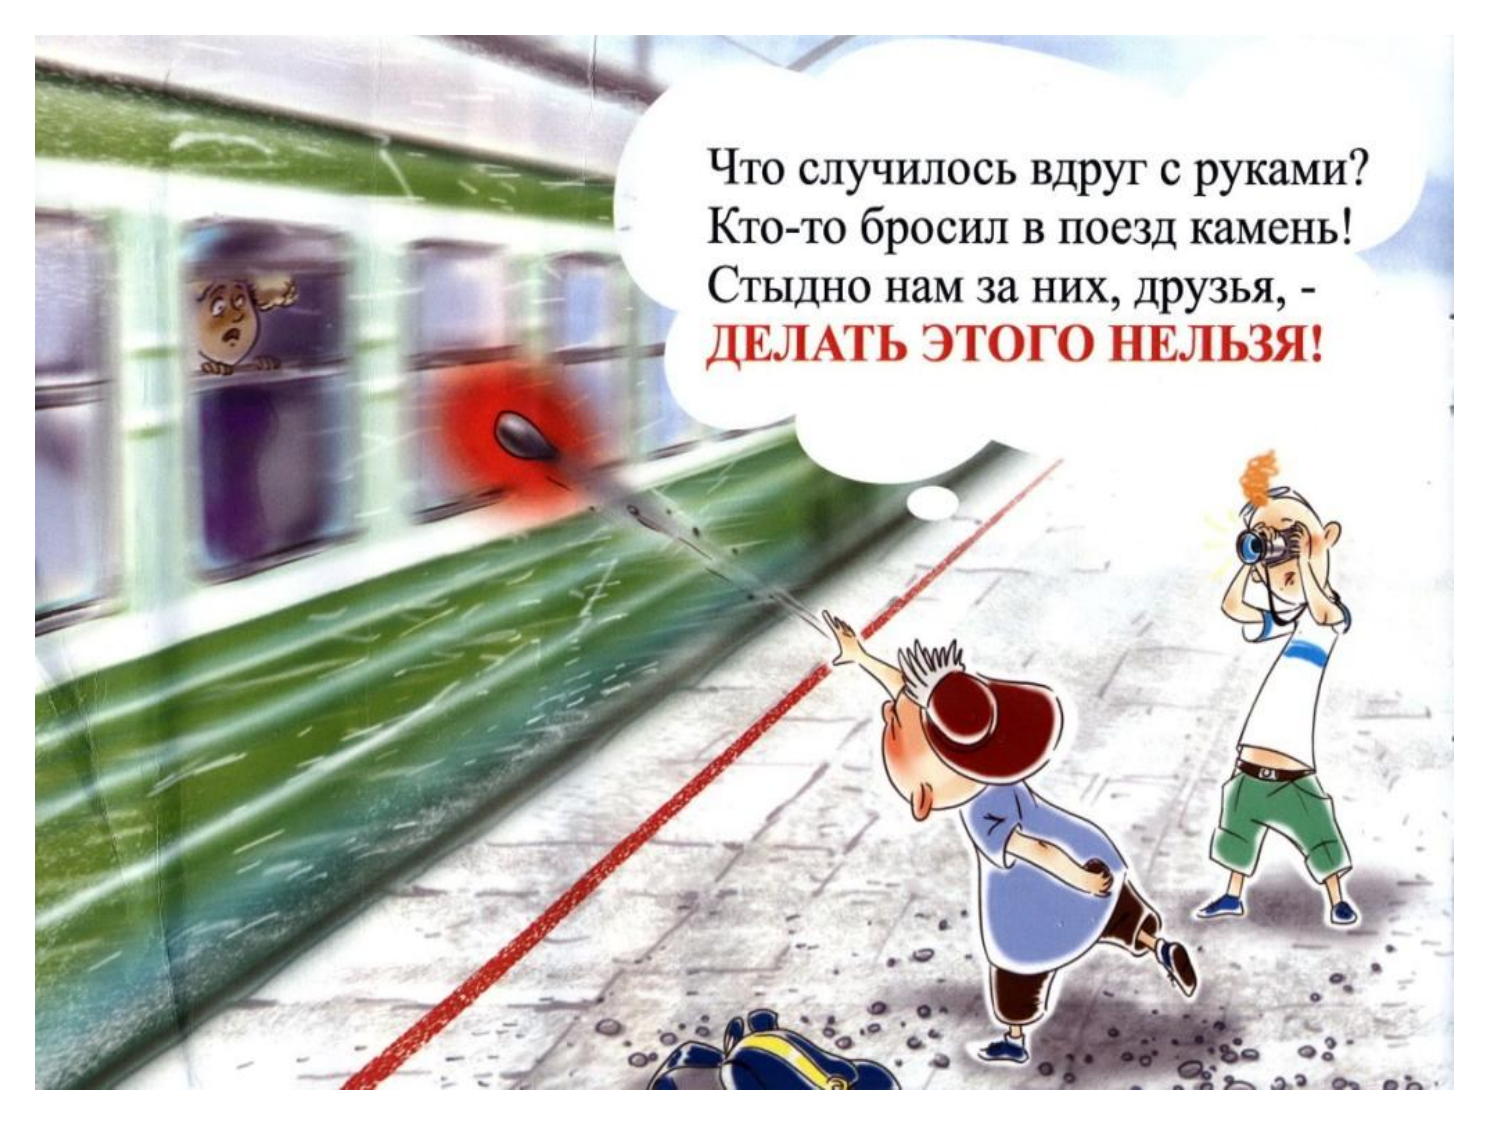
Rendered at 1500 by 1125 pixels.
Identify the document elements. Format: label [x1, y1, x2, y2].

list [34, 34, 1454, 1091]
